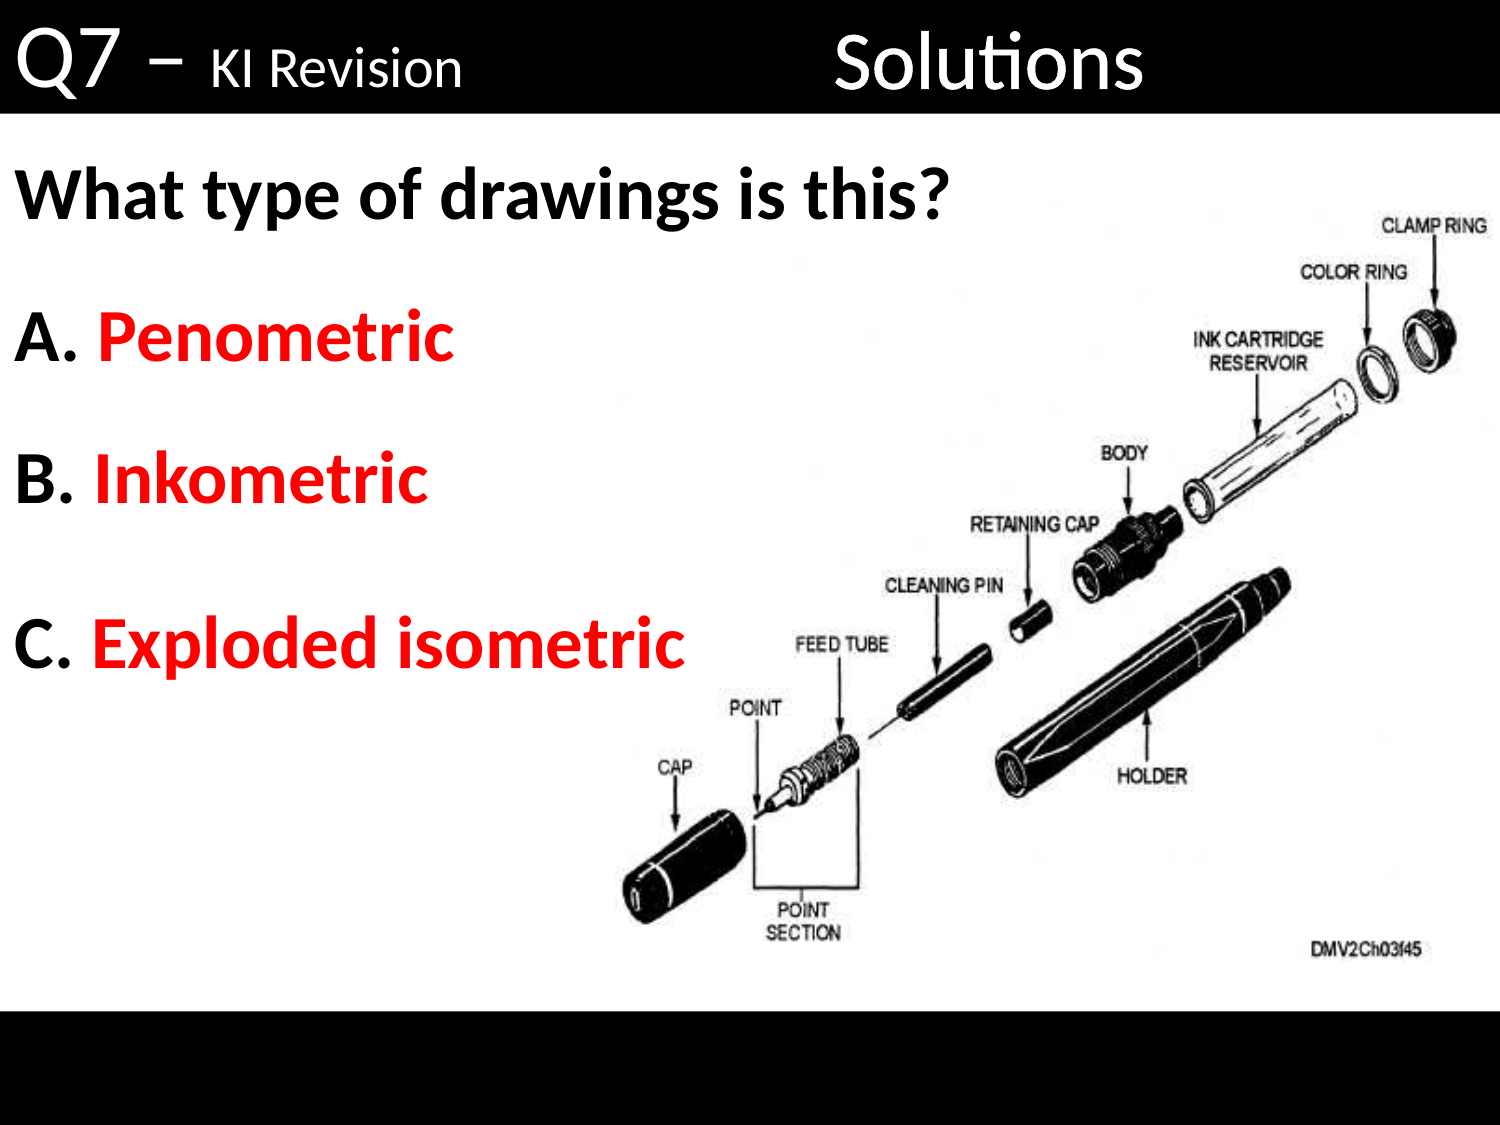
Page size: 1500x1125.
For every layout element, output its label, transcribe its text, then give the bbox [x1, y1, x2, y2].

picture [613, 196, 1500, 962]
text_box [0, 1009, 1500, 1125]
text_box Solutions [478, 0, 1500, 113]
text_box A. Penometric [0, 278, 479, 384]
text_box Q7 – KI Revision [0, 0, 1500, 116]
text_box C. Exploded isometric [0, 586, 608, 691]
text_box B. Inkometric [0, 421, 556, 526]
text_box What type of drawings is this? [0, 137, 1406, 242]
